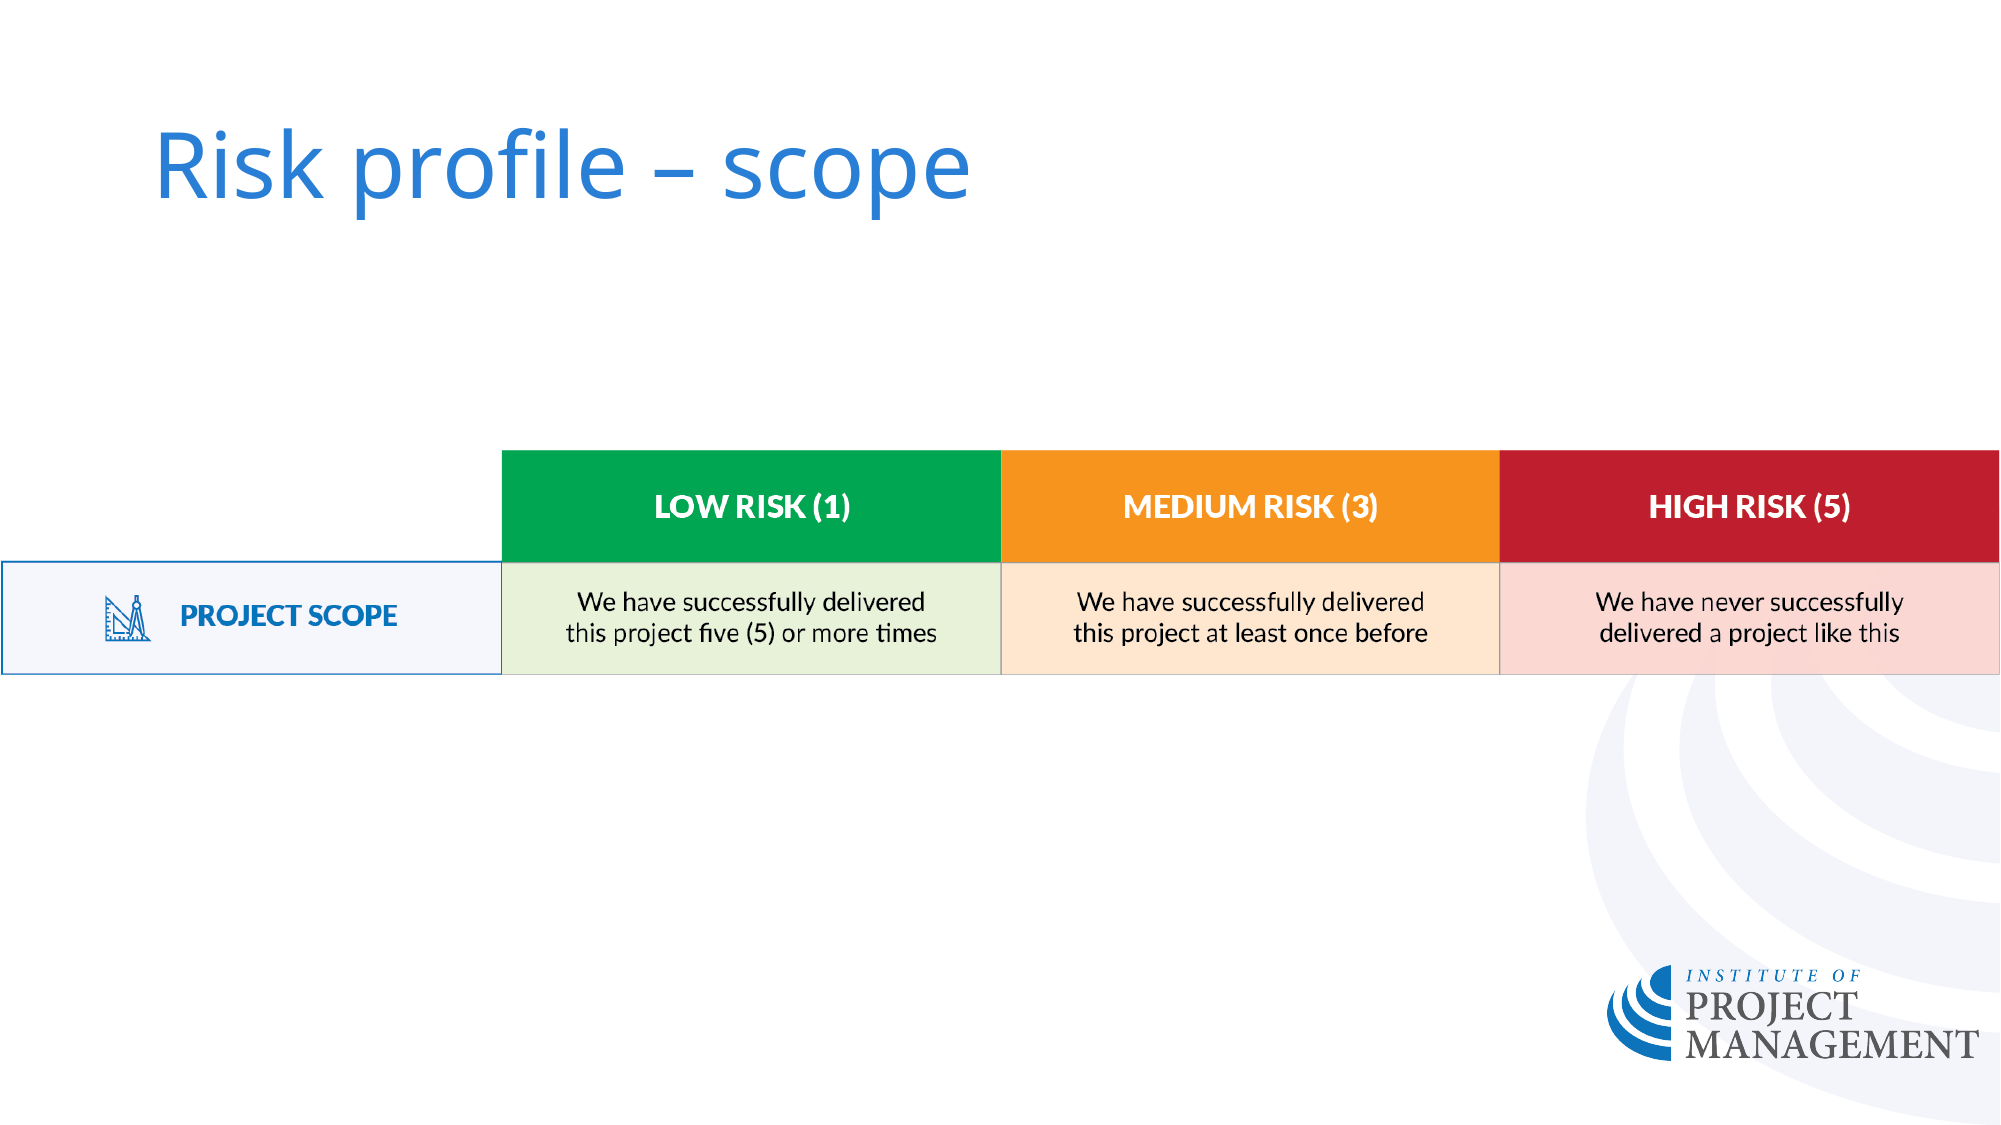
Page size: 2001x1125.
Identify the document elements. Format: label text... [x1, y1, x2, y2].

title Risk profile – scope [137, 59, 1863, 278]
picture [1607, 965, 1979, 1061]
picture [0, 449, 2000, 675]
